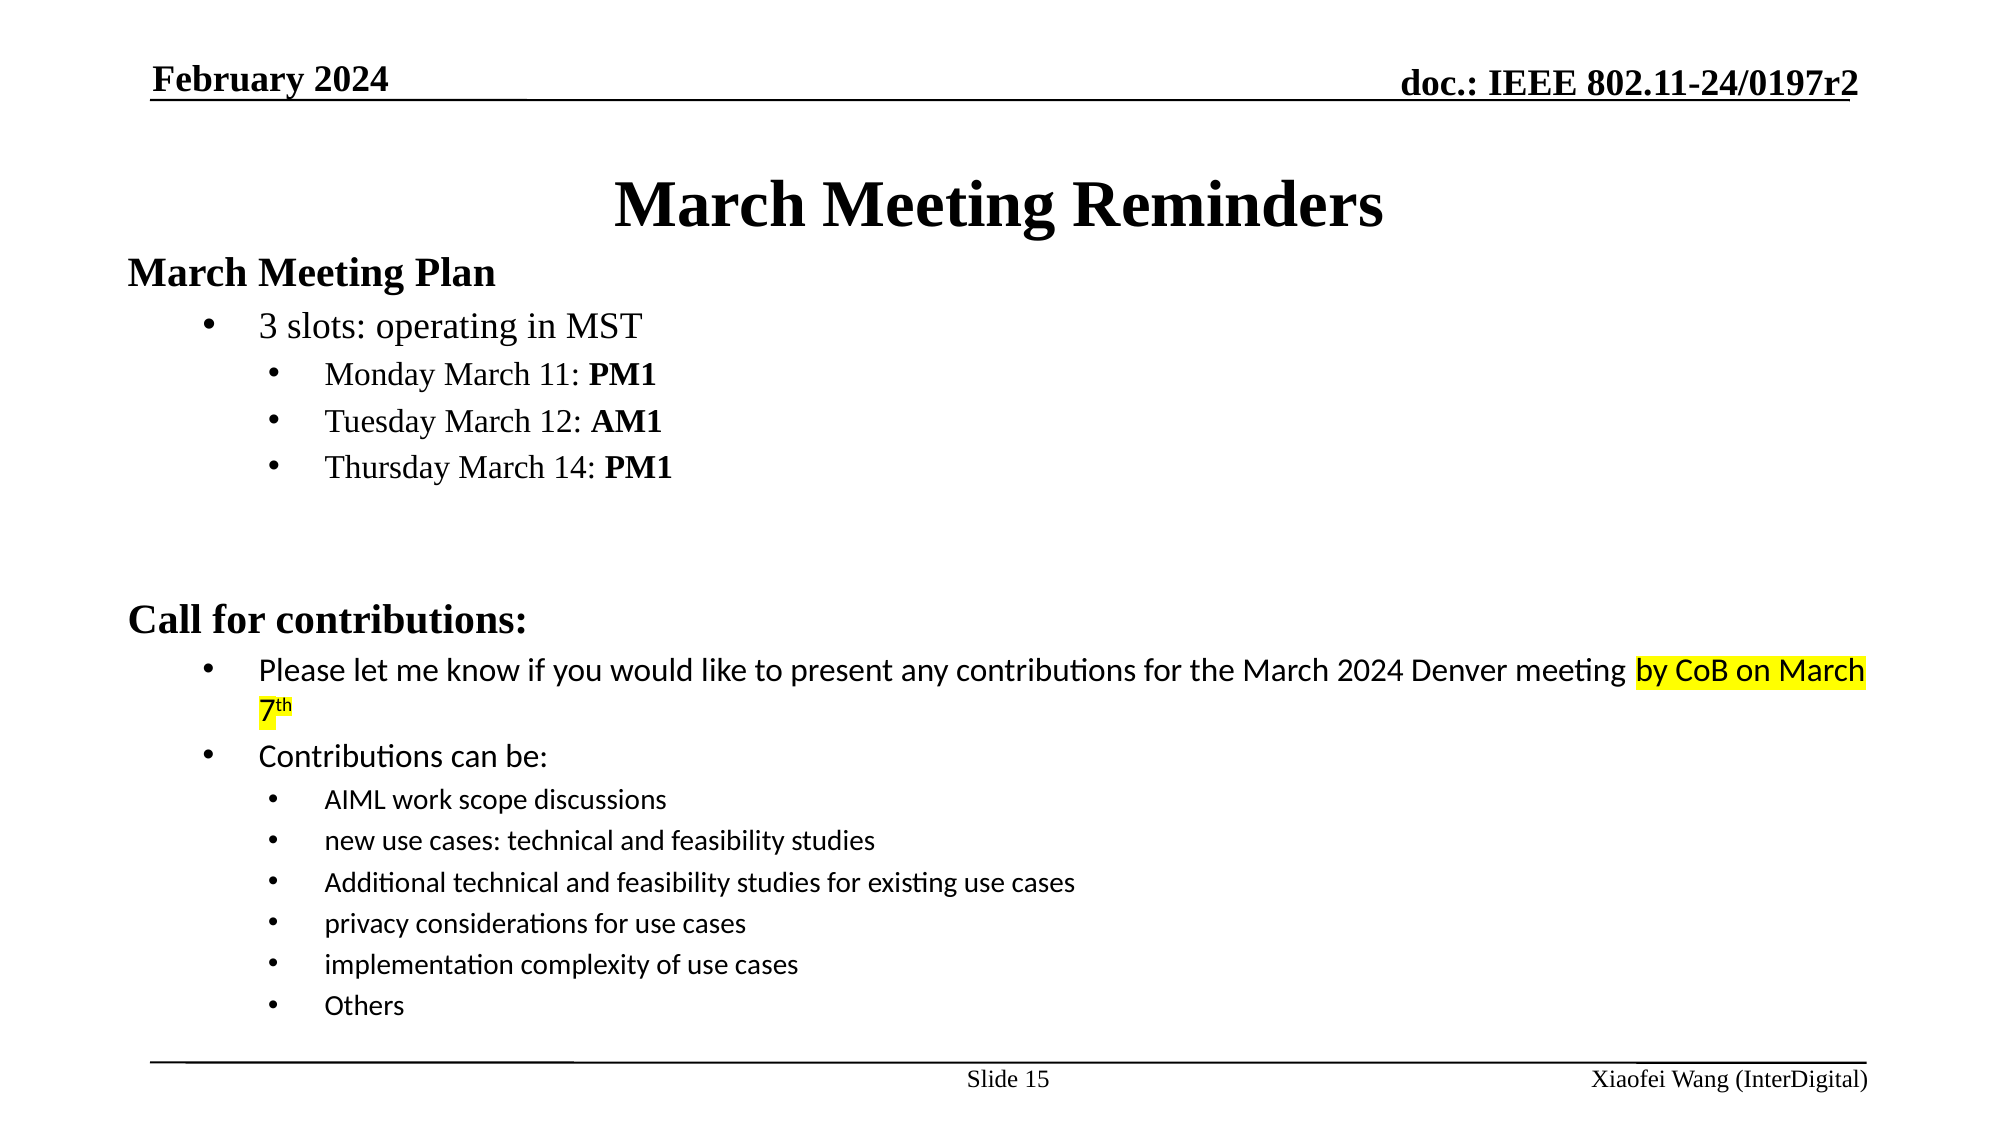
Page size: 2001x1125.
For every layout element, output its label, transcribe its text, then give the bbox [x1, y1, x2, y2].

slide_number Slide 15 [950, 1061, 1067, 1123]
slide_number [152, 54, 563, 100]
footer Xiaofei Wang (InterDigital) [1171, 1061, 1869, 1093]
list March Meeting Plan 3 slots: operating in MST Monday March 11: PM1 Tuesday March 12: AM1 Thursday March 14: PM1 Call for contributions: Please let me know if you would like to present any contributions for the March 2024 Denver meeting by CoB on March 7th Contributions can be: AIML work scope discussions new use cases: technical and feasibility studies Additional technical and feasibility studies for existing use cases privacy considerations for use cases implementation complexity of use cases Others [112, 237, 1913, 913]
title March Meeting Reminders [149, 112, 1850, 237]
